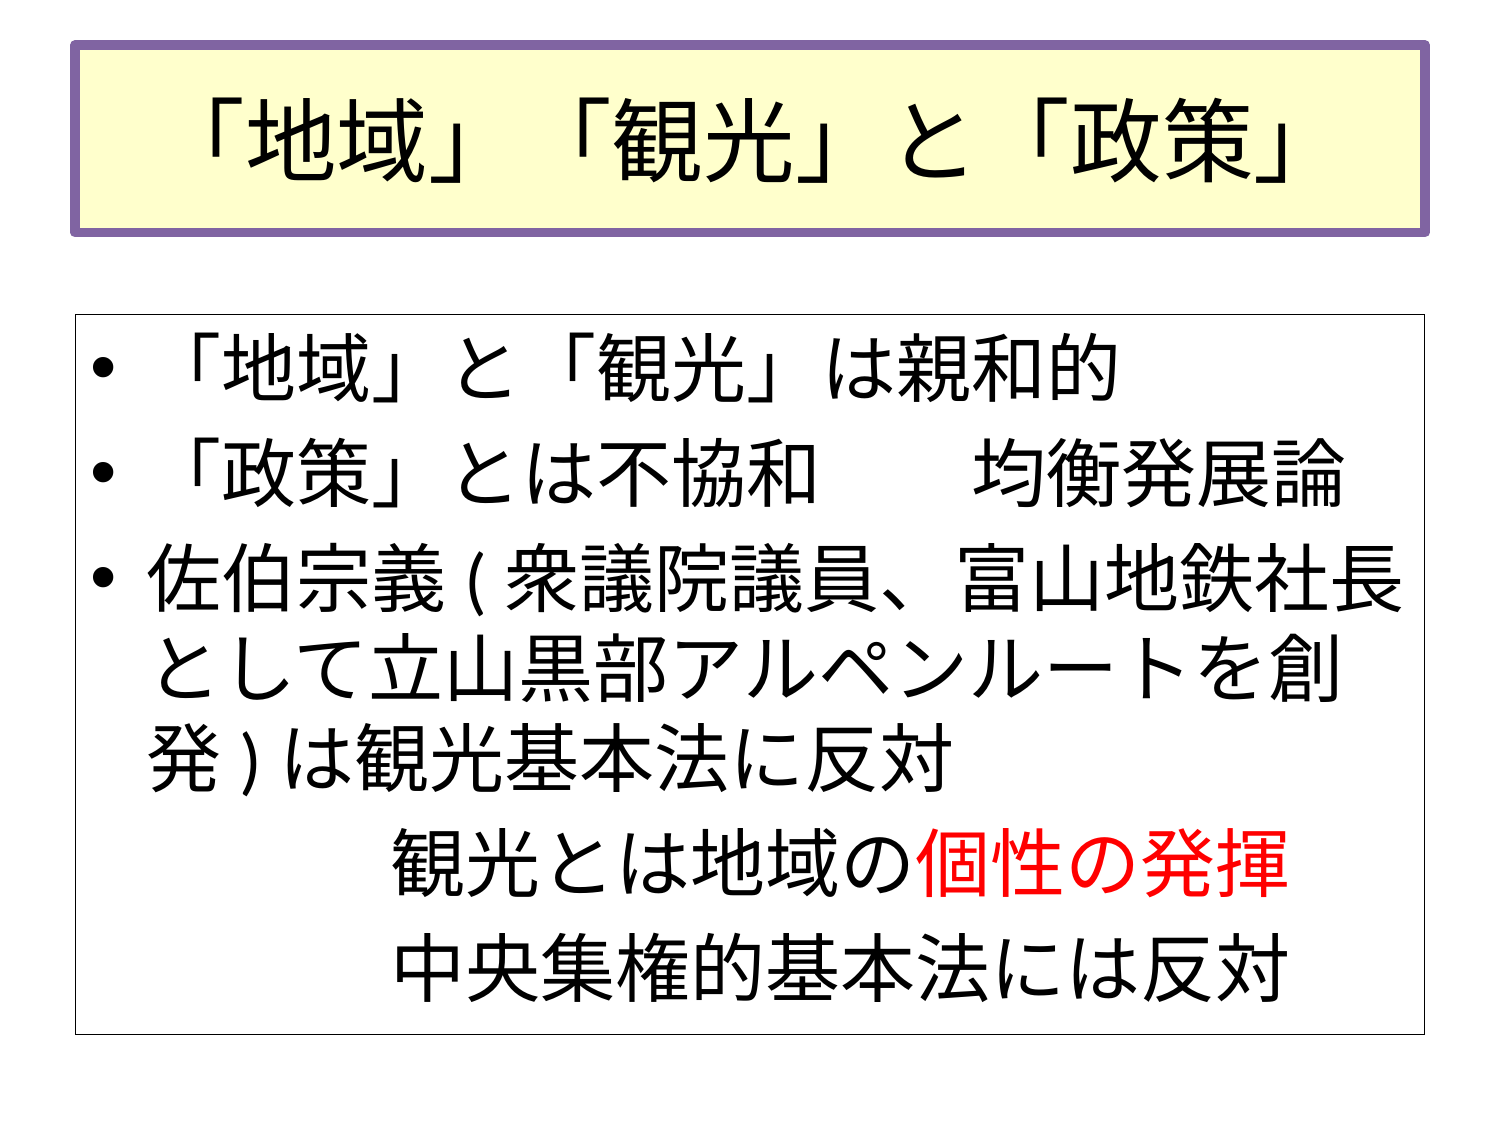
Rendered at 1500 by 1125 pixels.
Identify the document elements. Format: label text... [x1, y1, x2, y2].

list 「地域」と「観光」は親和的 「政策」とは不協和 均衡発展論 佐伯宗義(衆議院議員、富山地鉄社長として立山黒部アルペンルートを創発)は観光基本法に反対 観光とは地域の個性の発揮 中央集権的基本法には反対 [75, 314, 1425, 1035]
title 「地域」「観光」と「政策」 [75, 45, 1425, 233]
